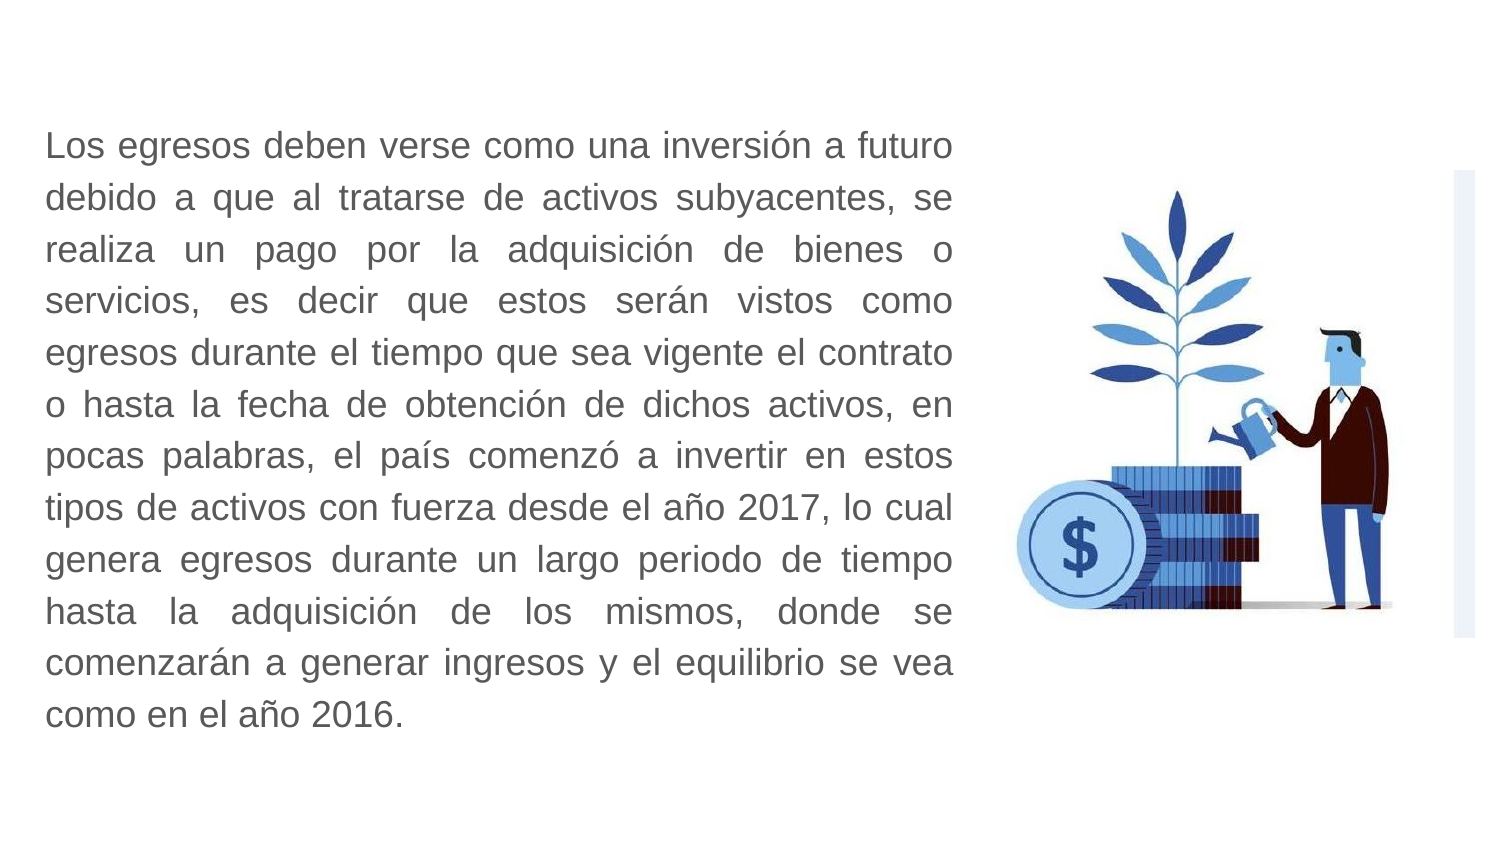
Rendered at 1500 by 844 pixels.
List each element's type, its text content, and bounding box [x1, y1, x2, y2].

list Los egresos deben verse como una inversión a futuro debido a que al tratarse de activos subyacentes, se realiza un pago por la adquisición de bienes o servicios, es decir que estos serán vistos como egresos durante el tiempo que sea vigente el contrato o hasta la fecha de obtención de dichos activos, en pocas palabras, el país comenzó a invertir en estos tipos de activos con fuerza desde el año 2017, lo cual genera egresos durante un largo periodo de tiempo hasta la adquisición de los mismos, donde se comenzarán a generar ingresos y el equilibrio se vea como en el año 2016. [30, 52, 969, 797]
picture [993, 170, 1476, 639]
